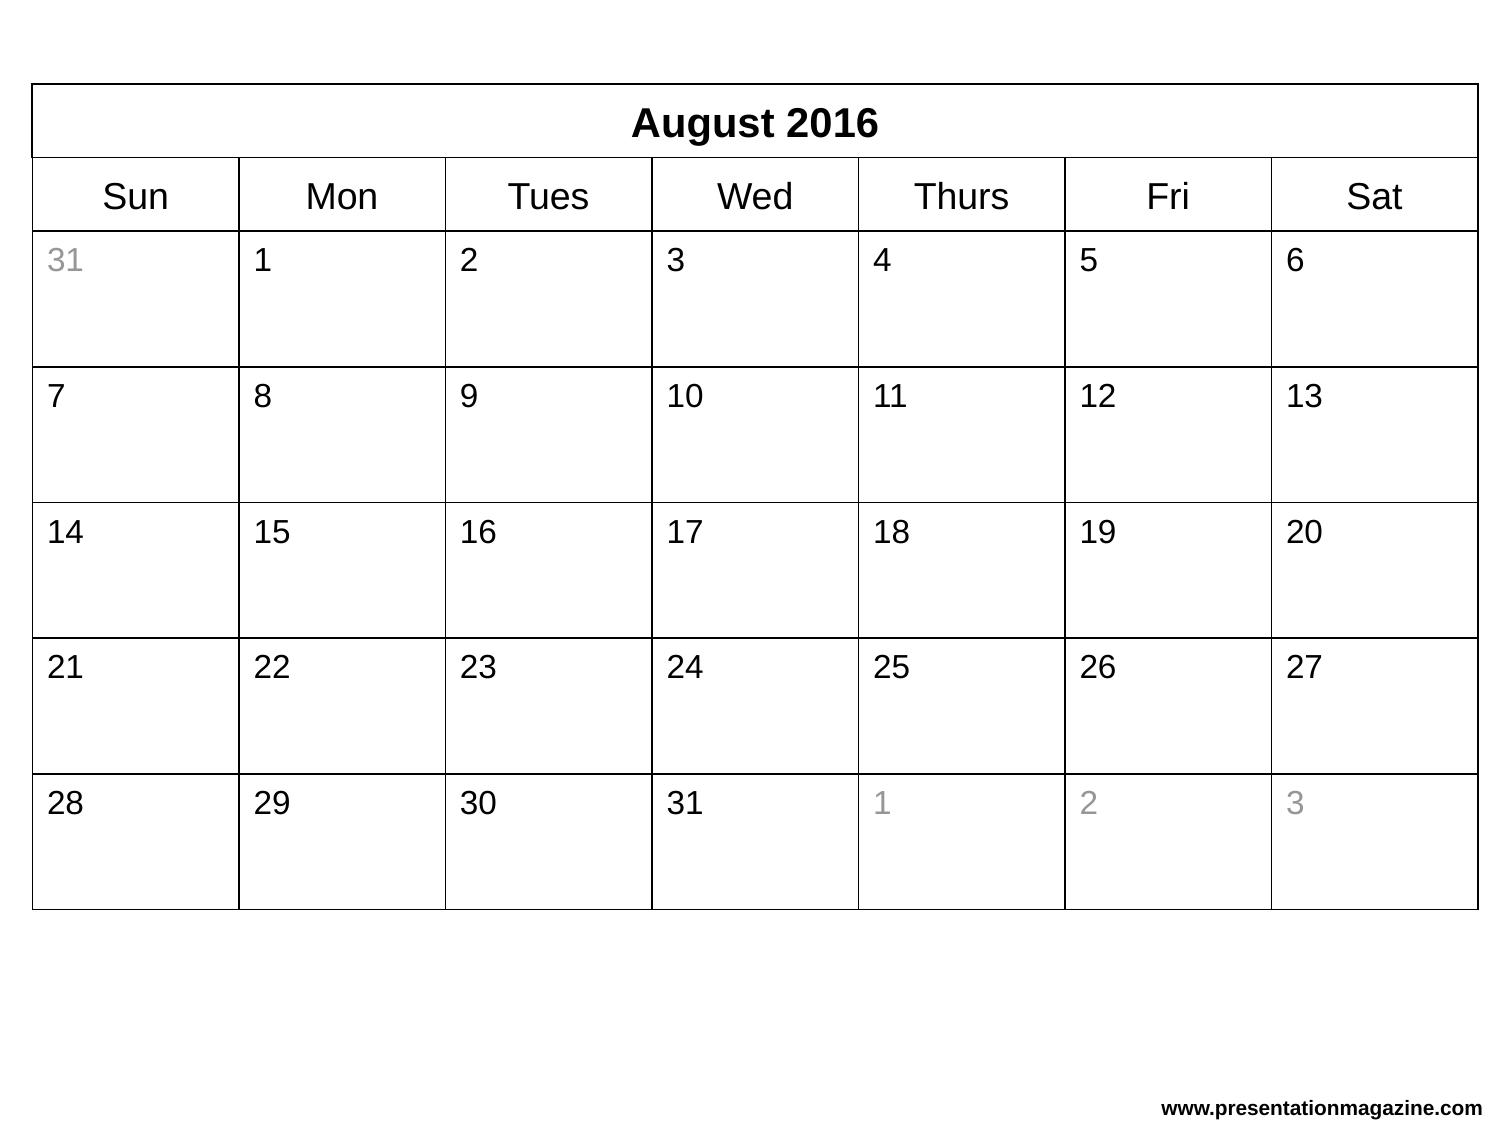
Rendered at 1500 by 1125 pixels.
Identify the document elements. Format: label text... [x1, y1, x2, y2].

text_box 12 [1065, 367, 1272, 503]
text_box 3 [1272, 774, 1478, 910]
text_box Thurs [859, 158, 1065, 231]
text_box 31 [652, 774, 859, 910]
text_box 29 [239, 774, 446, 910]
text_box 5 [1065, 231, 1272, 367]
text_box Mon [238, 158, 446, 231]
text_box 17 [652, 503, 859, 639]
text_box 23 [446, 639, 652, 774]
text_box 14 [32, 503, 239, 639]
text_box 2 [445, 231, 651, 367]
text_box 3 [651, 231, 858, 367]
text_box Sun [32, 158, 238, 231]
text_box 31 [32, 231, 238, 366]
text_box 16 [446, 503, 652, 639]
text_box 1 [238, 231, 445, 367]
text_box August 2016 [32, 83, 1478, 158]
text_box 4 [858, 231, 1065, 367]
text_box 25 [859, 639, 1065, 774]
text_box Sat [1272, 158, 1478, 231]
text_box 24 [652, 639, 859, 774]
text_box 20 [1272, 503, 1478, 639]
text_box Fri [1065, 158, 1272, 231]
text_box 26 [1065, 639, 1272, 774]
text_box 9 [446, 367, 652, 503]
text_box 7 [32, 366, 239, 503]
text_box 1 [859, 774, 1065, 910]
text_box 21 [32, 639, 239, 774]
text_box 2 [1065, 774, 1272, 910]
text_box 11 [859, 367, 1065, 503]
text_box 6 [1272, 231, 1478, 367]
text_box 10 [652, 367, 859, 503]
text_box 28 [32, 774, 239, 910]
text_box 19 [1065, 503, 1272, 639]
text_box 27 [1272, 639, 1478, 774]
text_box 30 [446, 774, 652, 910]
text_box 8 [239, 367, 446, 503]
text_box 15 [239, 503, 446, 639]
text_box Wed [652, 158, 859, 231]
text_box Tues [446, 158, 652, 231]
text_box 22 [239, 639, 446, 774]
text_box 13 [1272, 367, 1478, 503]
text_box 18 [859, 503, 1065, 639]
